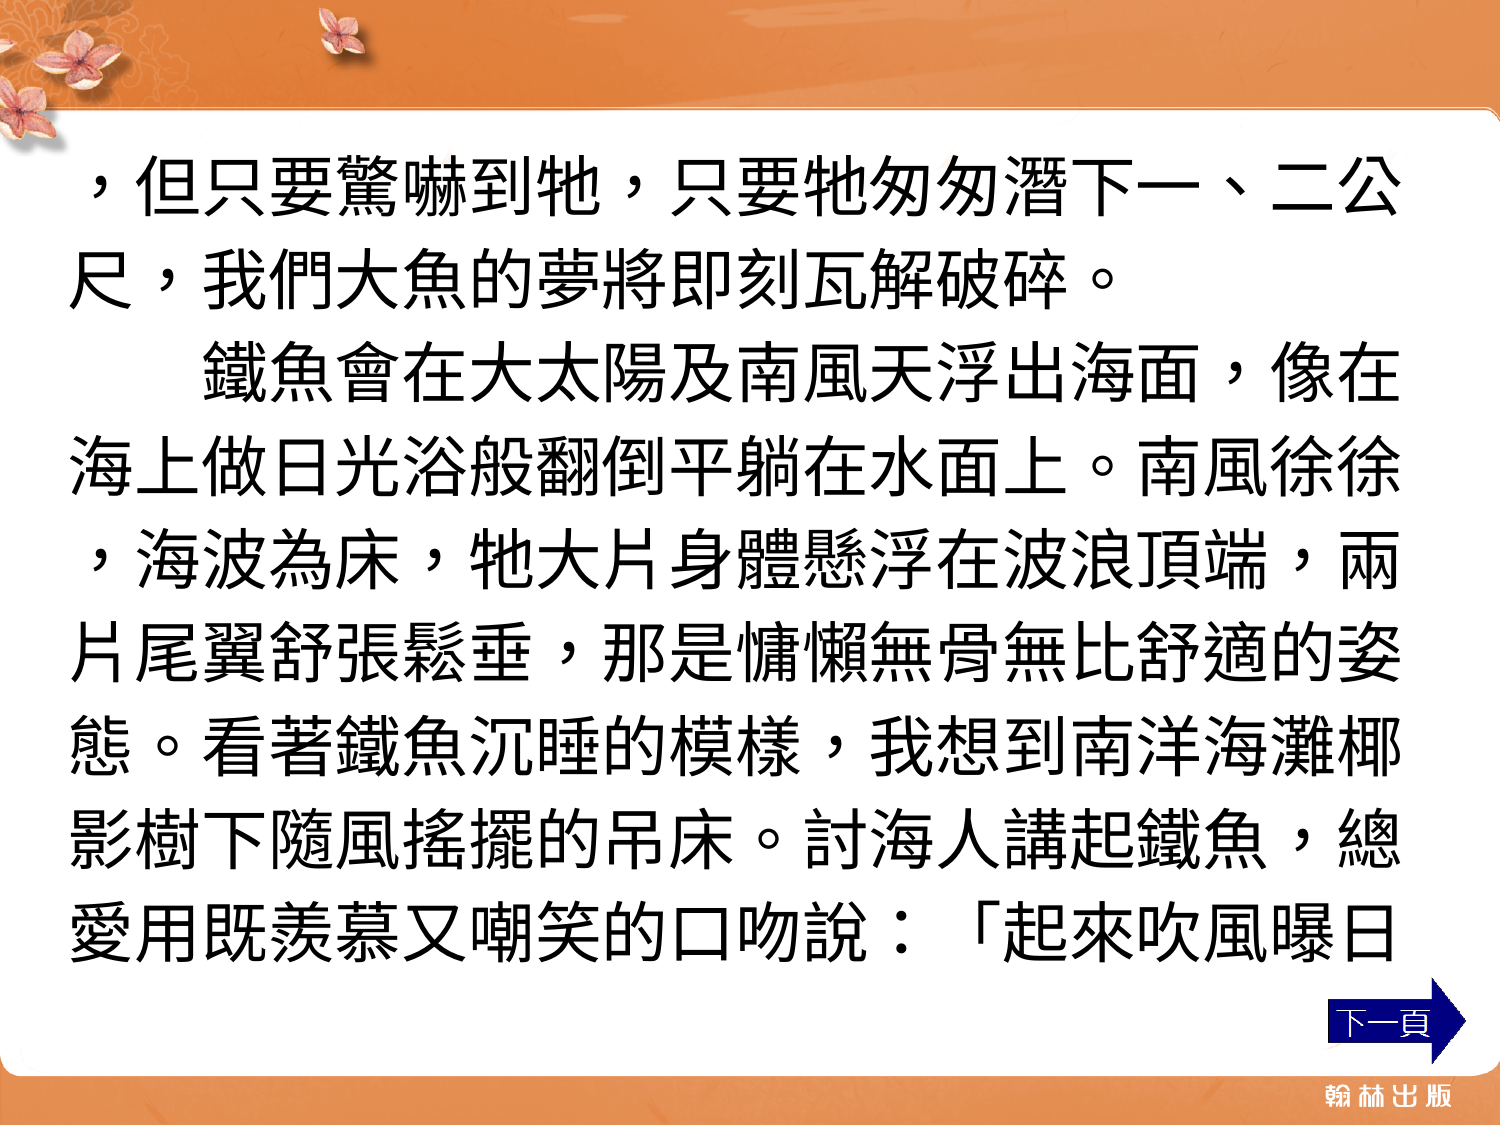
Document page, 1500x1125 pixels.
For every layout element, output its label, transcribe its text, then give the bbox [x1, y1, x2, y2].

text_box ，但只要驚嚇到牠，只要牠匆匆潛下一、二公 尺，我們大魚的夢將即刻瓦解破碎。 鐵魚會在大太陽及南風天浮出海面，像在 海上做日光浴般翻倒平躺在水面上。南風徐徐 ，海波為床，牠大片身體懸浮在波浪頂端，兩 片尾翼舒張鬆垂，那是慵懶無骨無比舒適的姿 態。看著鐵魚沉睡的模樣，我想到南洋海灘椰 影樹下隨風搖擺的吊床。討海人講起鐵魚，總 愛用既羨慕又嘲笑的口吻說：「起來吹風曝日 [53, 137, 1459, 979]
picture [0, 0, 1500, 1125]
